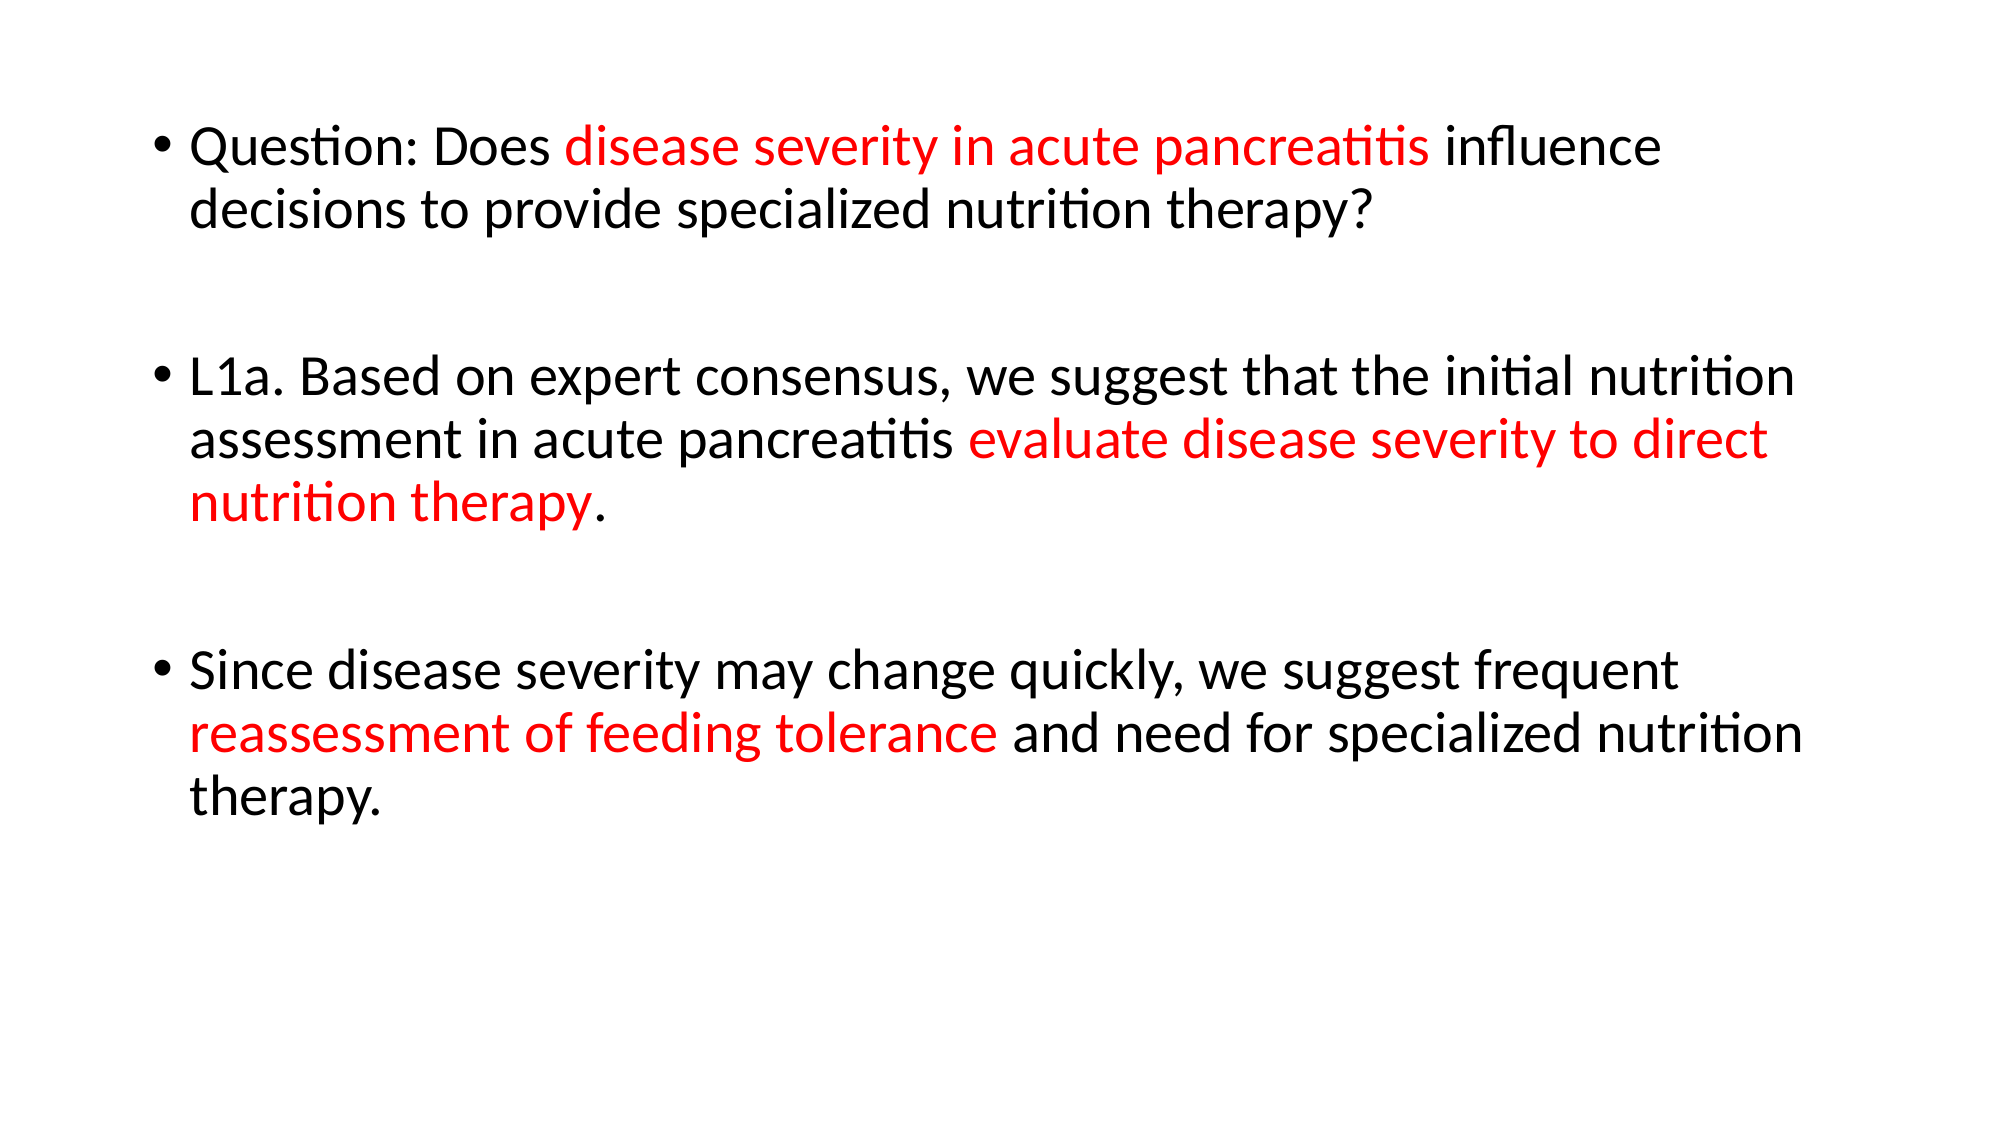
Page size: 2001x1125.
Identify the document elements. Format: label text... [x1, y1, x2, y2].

list Question: Does disease severity in acute pancreatitis influence decisions to provide specialized nutrition therapy? L1a. Based on expert consensus, we suggest that the initial nutrition assessment in acute pancreatitis evaluate disease severity to direct nutrition therapy. Since disease severity may change quickly, we suggest frequent reassessment of feeding tolerance and need for specialized nutrition therapy. [137, 107, 1863, 1014]
